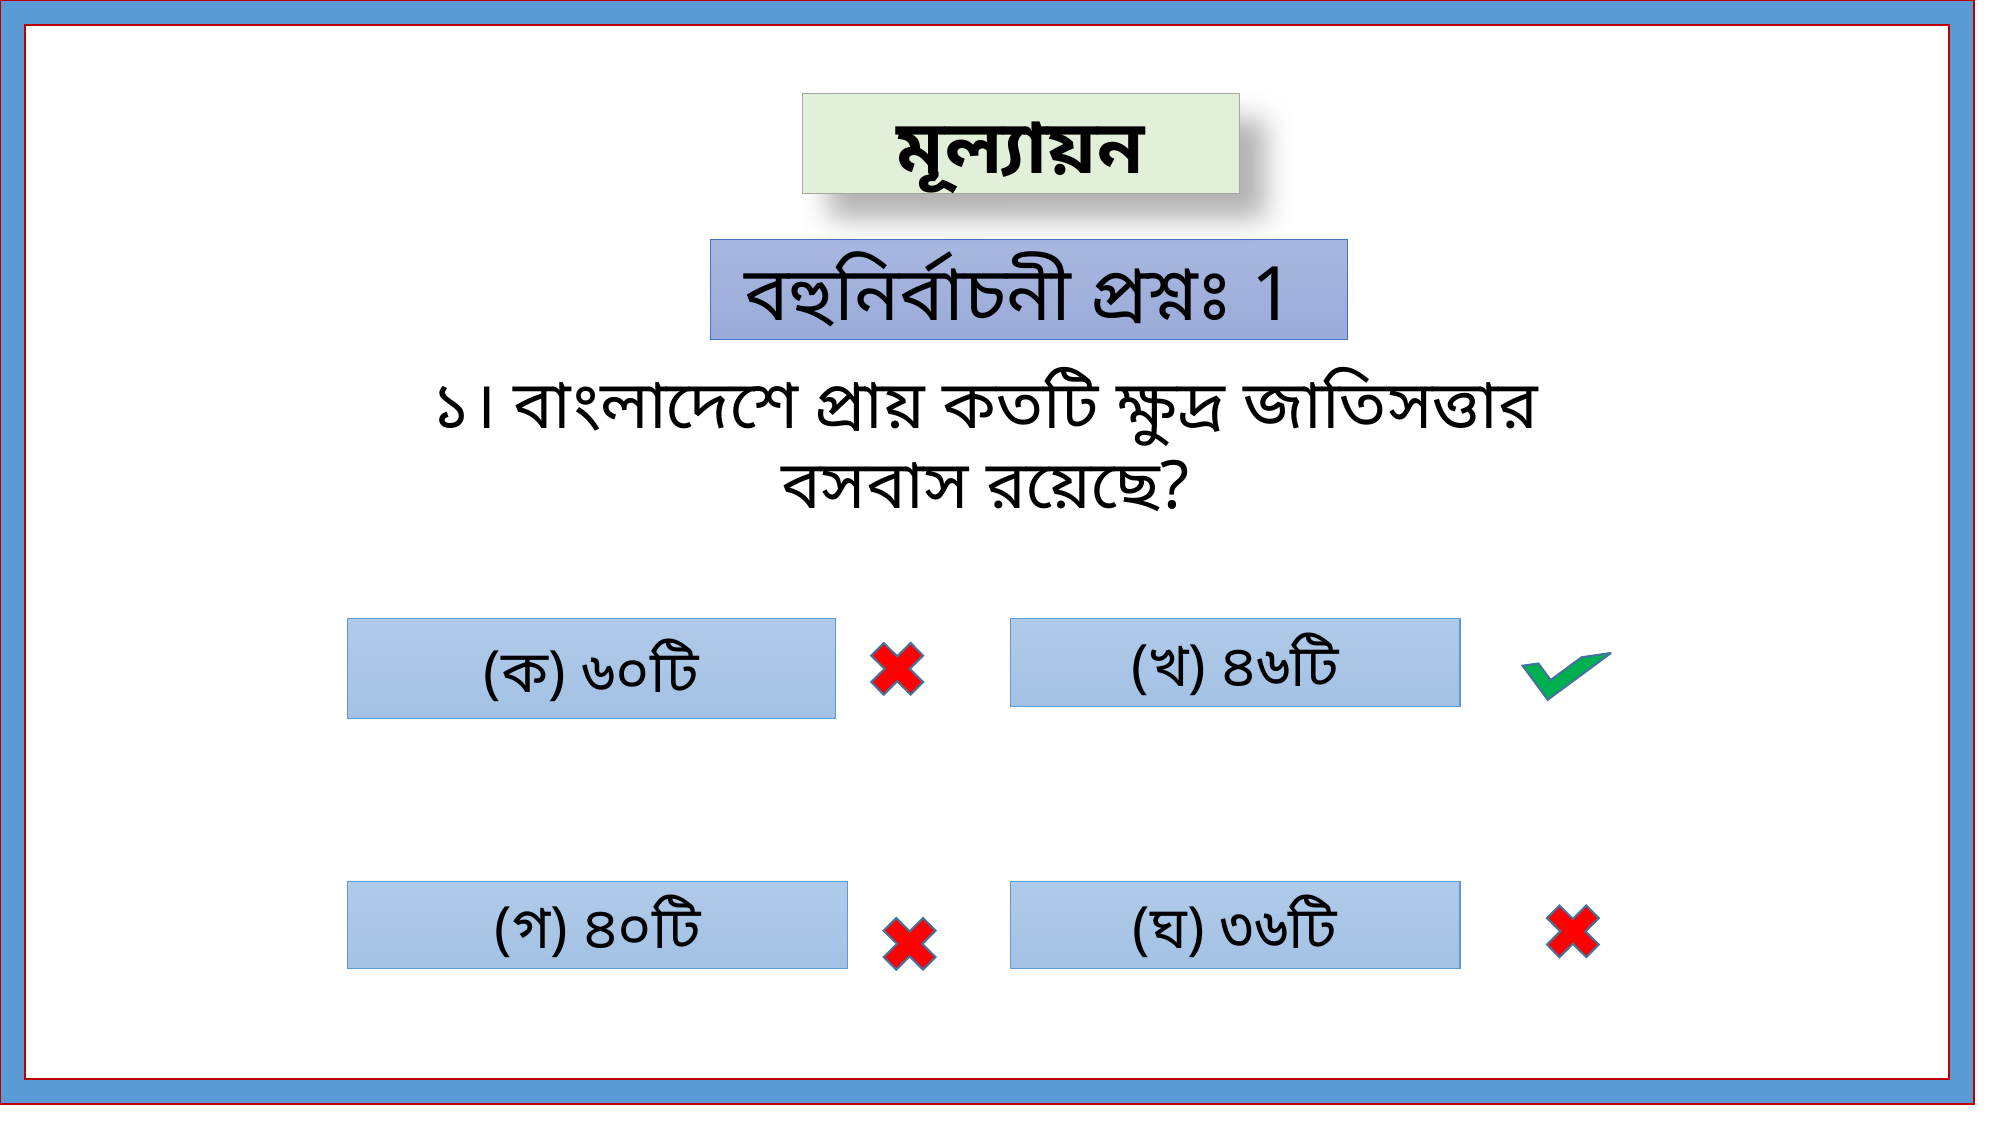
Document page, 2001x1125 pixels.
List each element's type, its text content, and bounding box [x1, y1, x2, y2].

text_box (খ) ৪৬টি [1010, 618, 1461, 707]
text_box [882, 916, 938, 972]
text_box [1545, 904, 1601, 959]
text_box (গ) ৪০টি [347, 881, 848, 969]
text_box [1520, 651, 1612, 702]
text_box বহুনির্বাচনী প্রশ্নঃ 1 [710, 239, 1348, 340]
text_box (ঘ) ৩৬টি [1010, 881, 1461, 969]
text_box [869, 641, 925, 697]
text_box ১। বাংলাদেশে প্রায় কতটি ক্ষুদ্র জাতিসত্তার বসবাস রয়েছে? [322, 335, 1648, 548]
text_box (ক) ৬০টি [347, 618, 836, 719]
text_box মূল্যায়ন [802, 93, 1240, 194]
